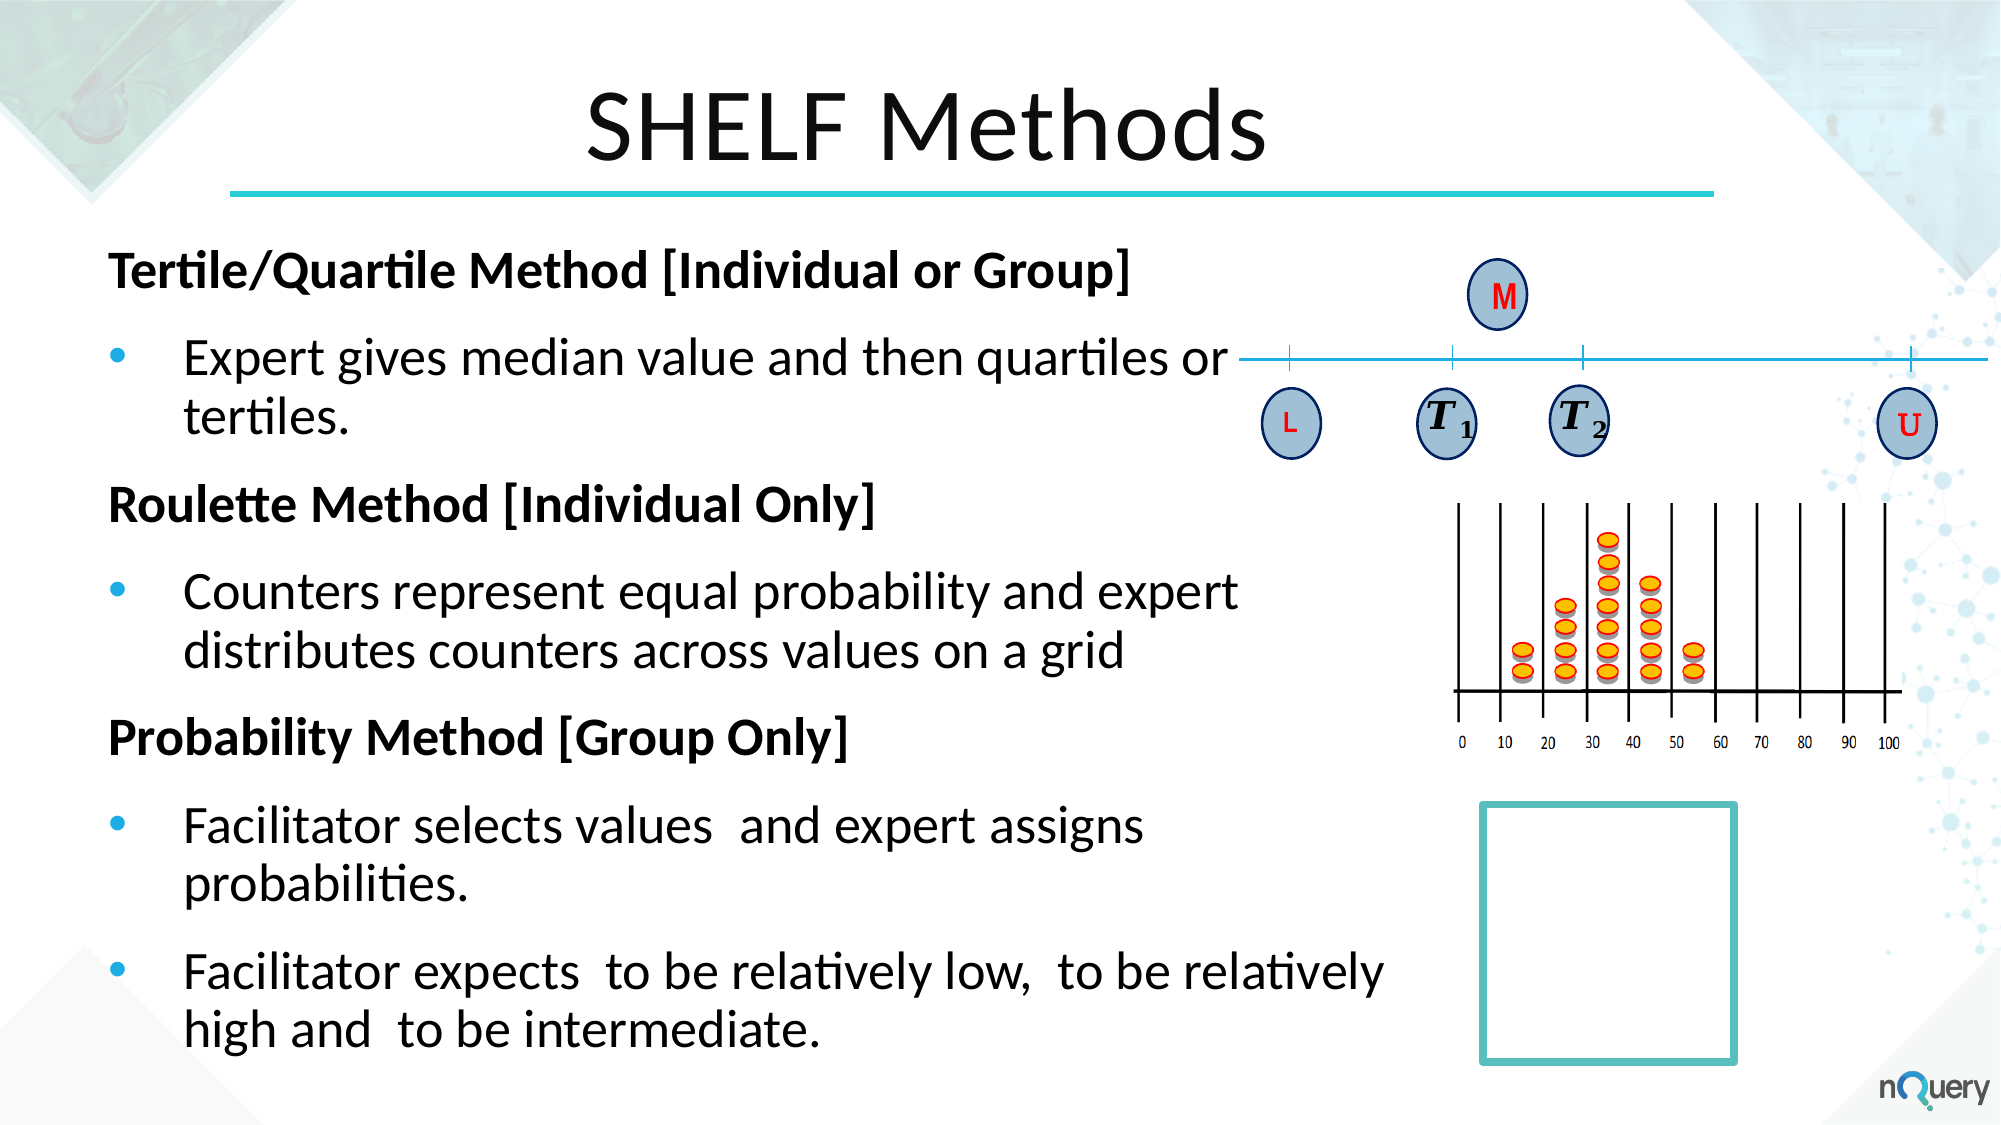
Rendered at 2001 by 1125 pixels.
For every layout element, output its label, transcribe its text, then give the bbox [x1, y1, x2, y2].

picture [1449, 503, 1902, 762]
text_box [1238, 344, 1988, 447]
text_box [1891, 455, 1923, 460]
text_box SHELF Methods [178, 7, 1676, 254]
text_box [1276, 455, 1307, 460]
text_box M [1466, 258, 1529, 331]
text_box [1430, 455, 1463, 461]
picture [1866, 1052, 2001, 1125]
